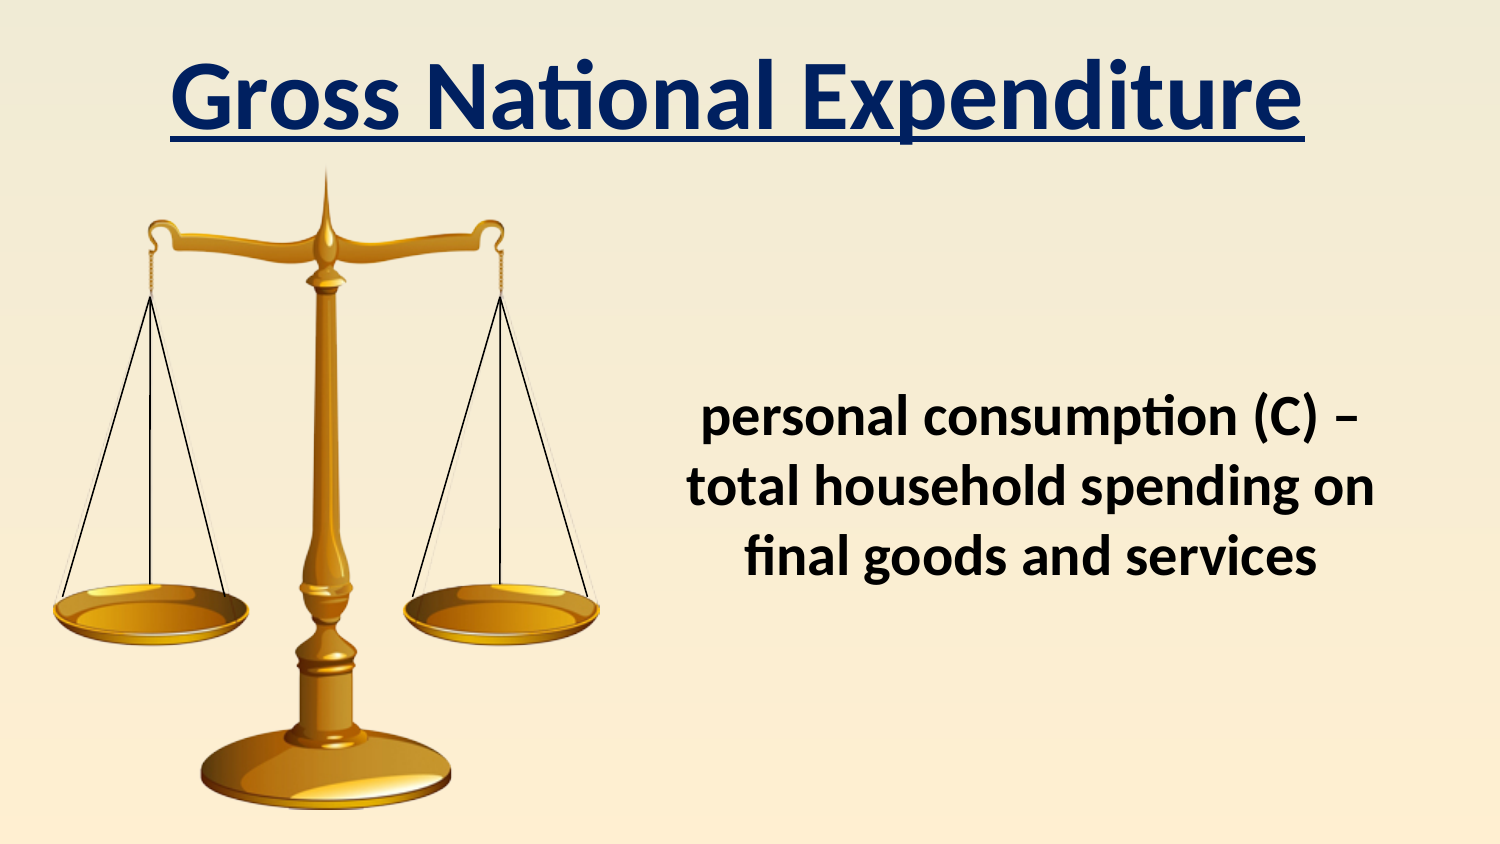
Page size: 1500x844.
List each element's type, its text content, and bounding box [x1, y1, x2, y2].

text_box personal consumption (C) – total household spending on final goods and services [662, 369, 1400, 595]
text_box Gross National Expenditure [155, 21, 1320, 157]
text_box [52, 160, 601, 810]
